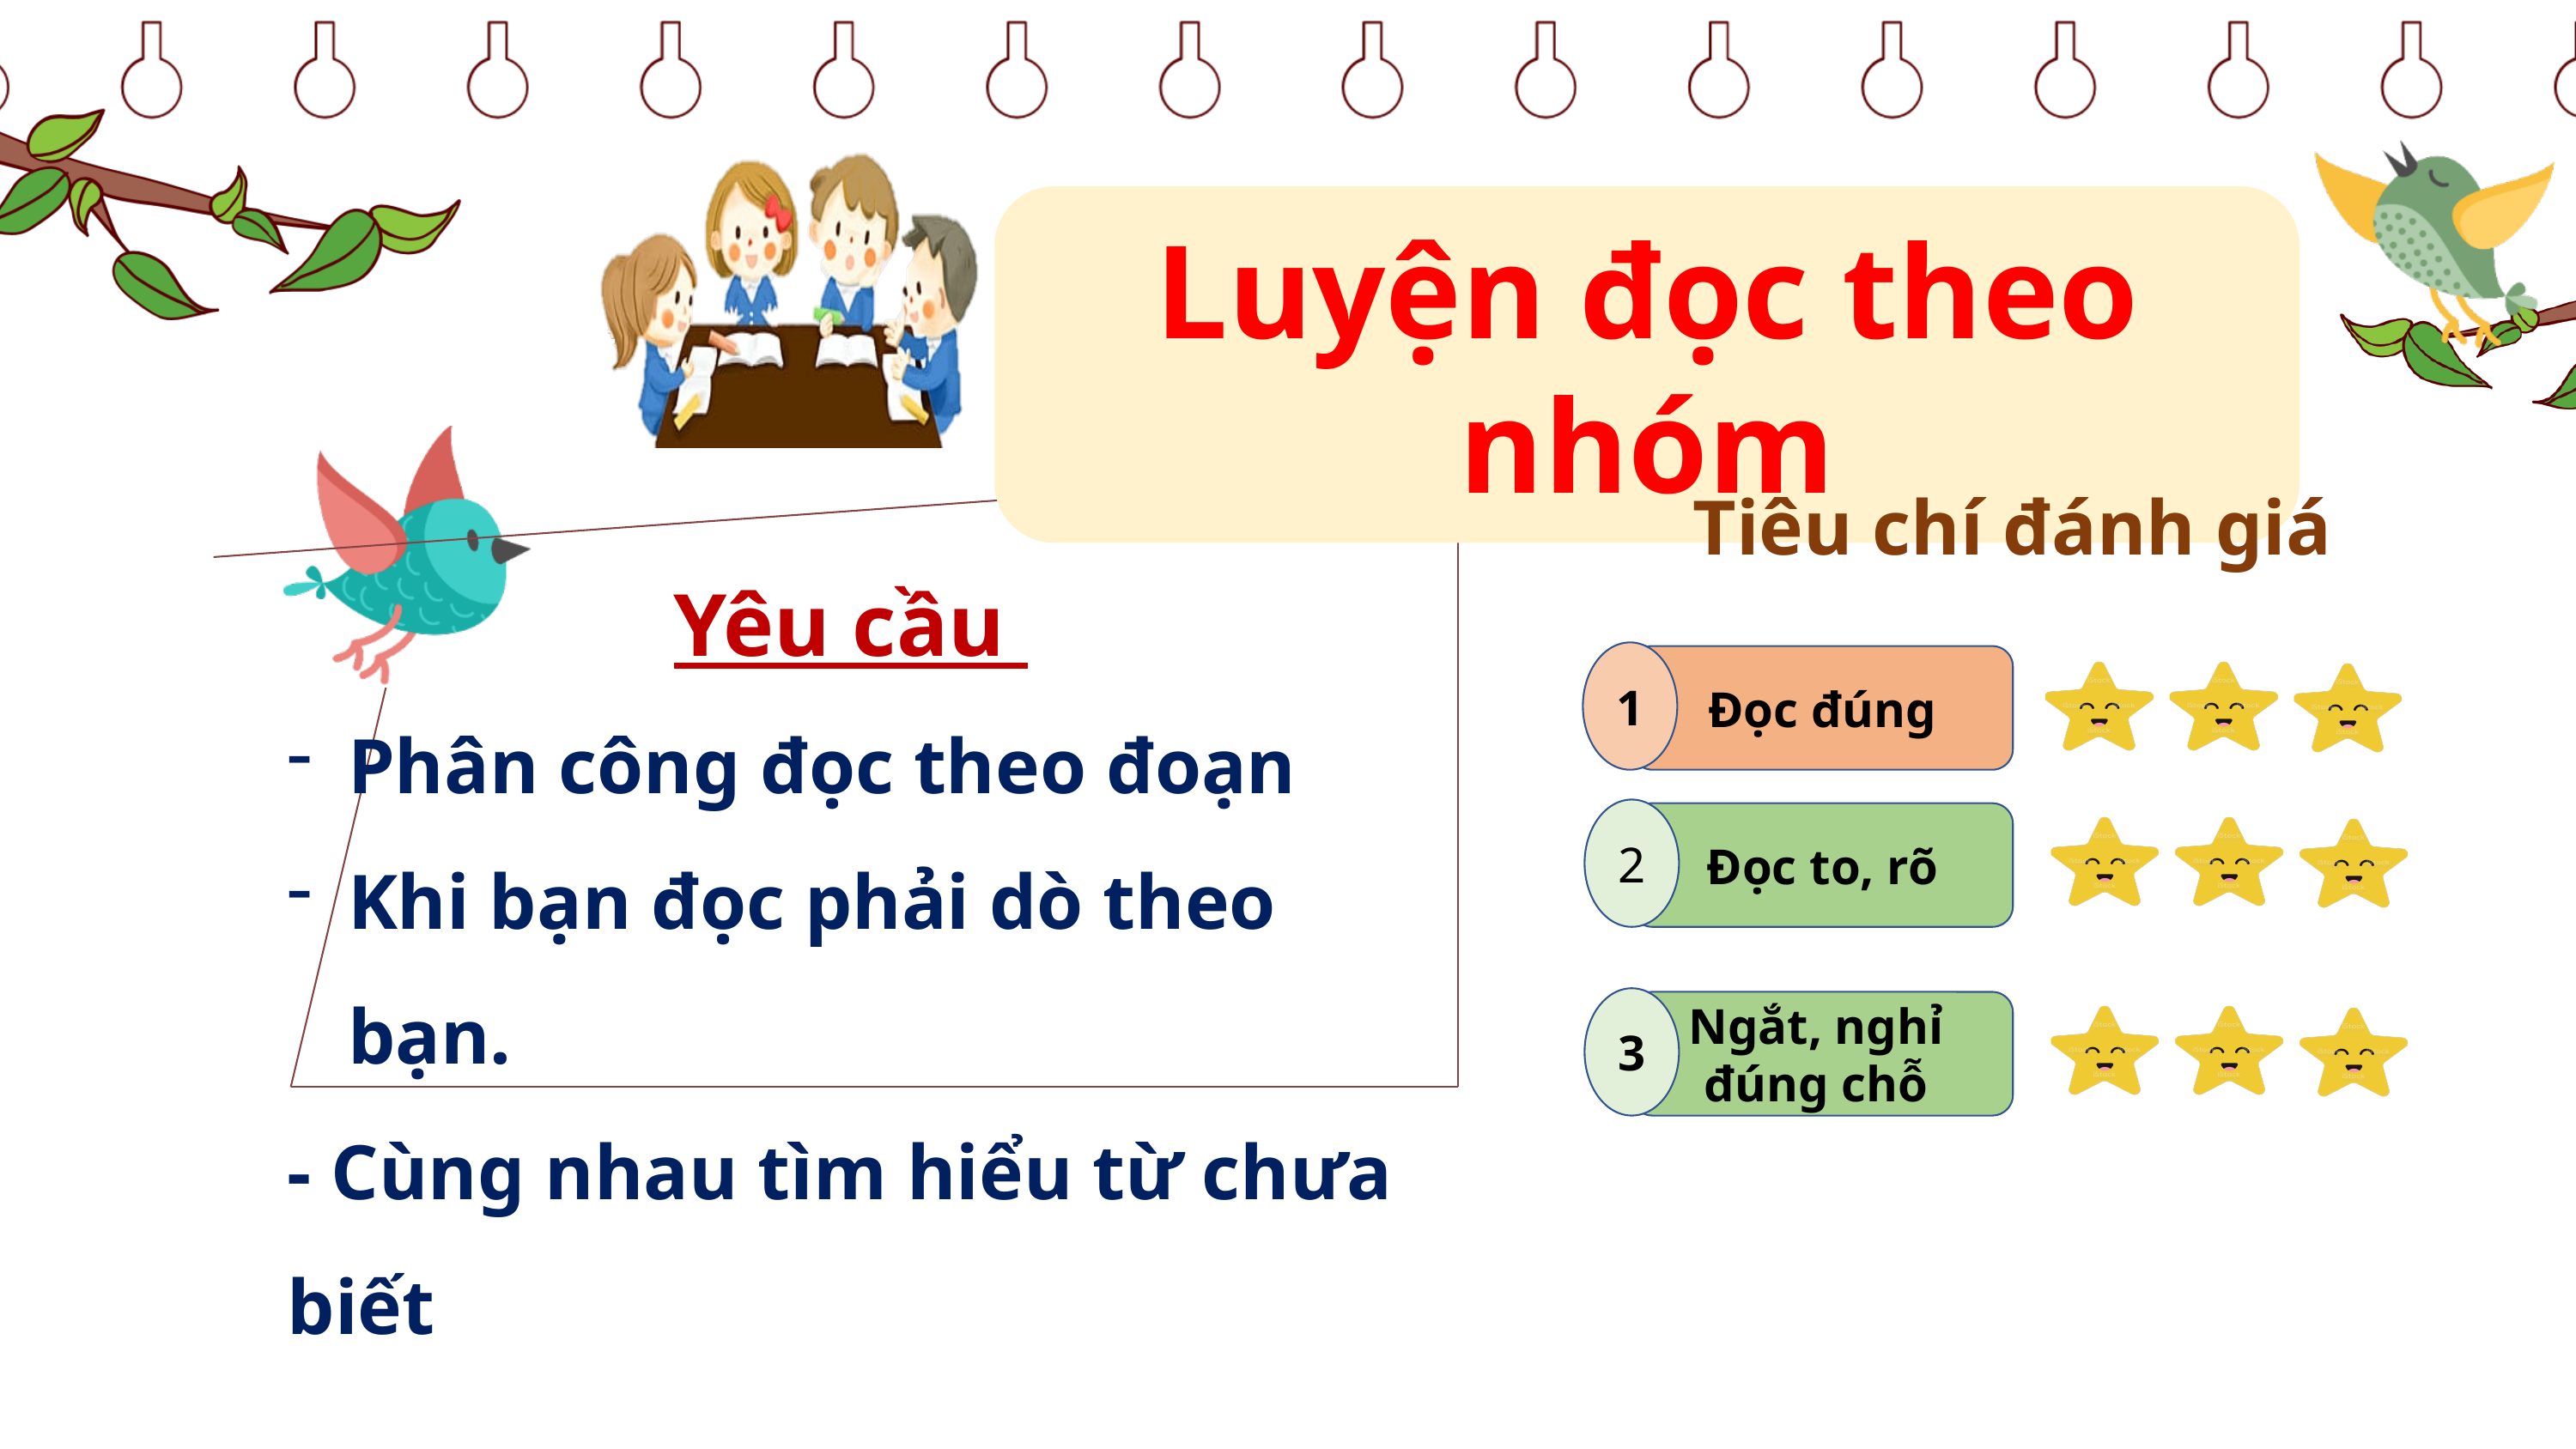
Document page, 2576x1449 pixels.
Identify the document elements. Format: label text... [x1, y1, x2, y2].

text_box Yêu cầu Phân công đọc theo đoạn Khi bạn đọc phải dò theo bạn. - Cùng nhau tìm hiểu từ chưa biết [274, 688, 1427, 1356]
picture [592, 136, 995, 448]
picture [213, 426, 559, 688]
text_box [1583, 473, 2409, 1116]
picture [0, 21, 2576, 320]
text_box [290, 467, 1459, 1088]
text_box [2261, 124, 2576, 409]
text_box Luyện đọc theo nhóm [994, 186, 2300, 543]
